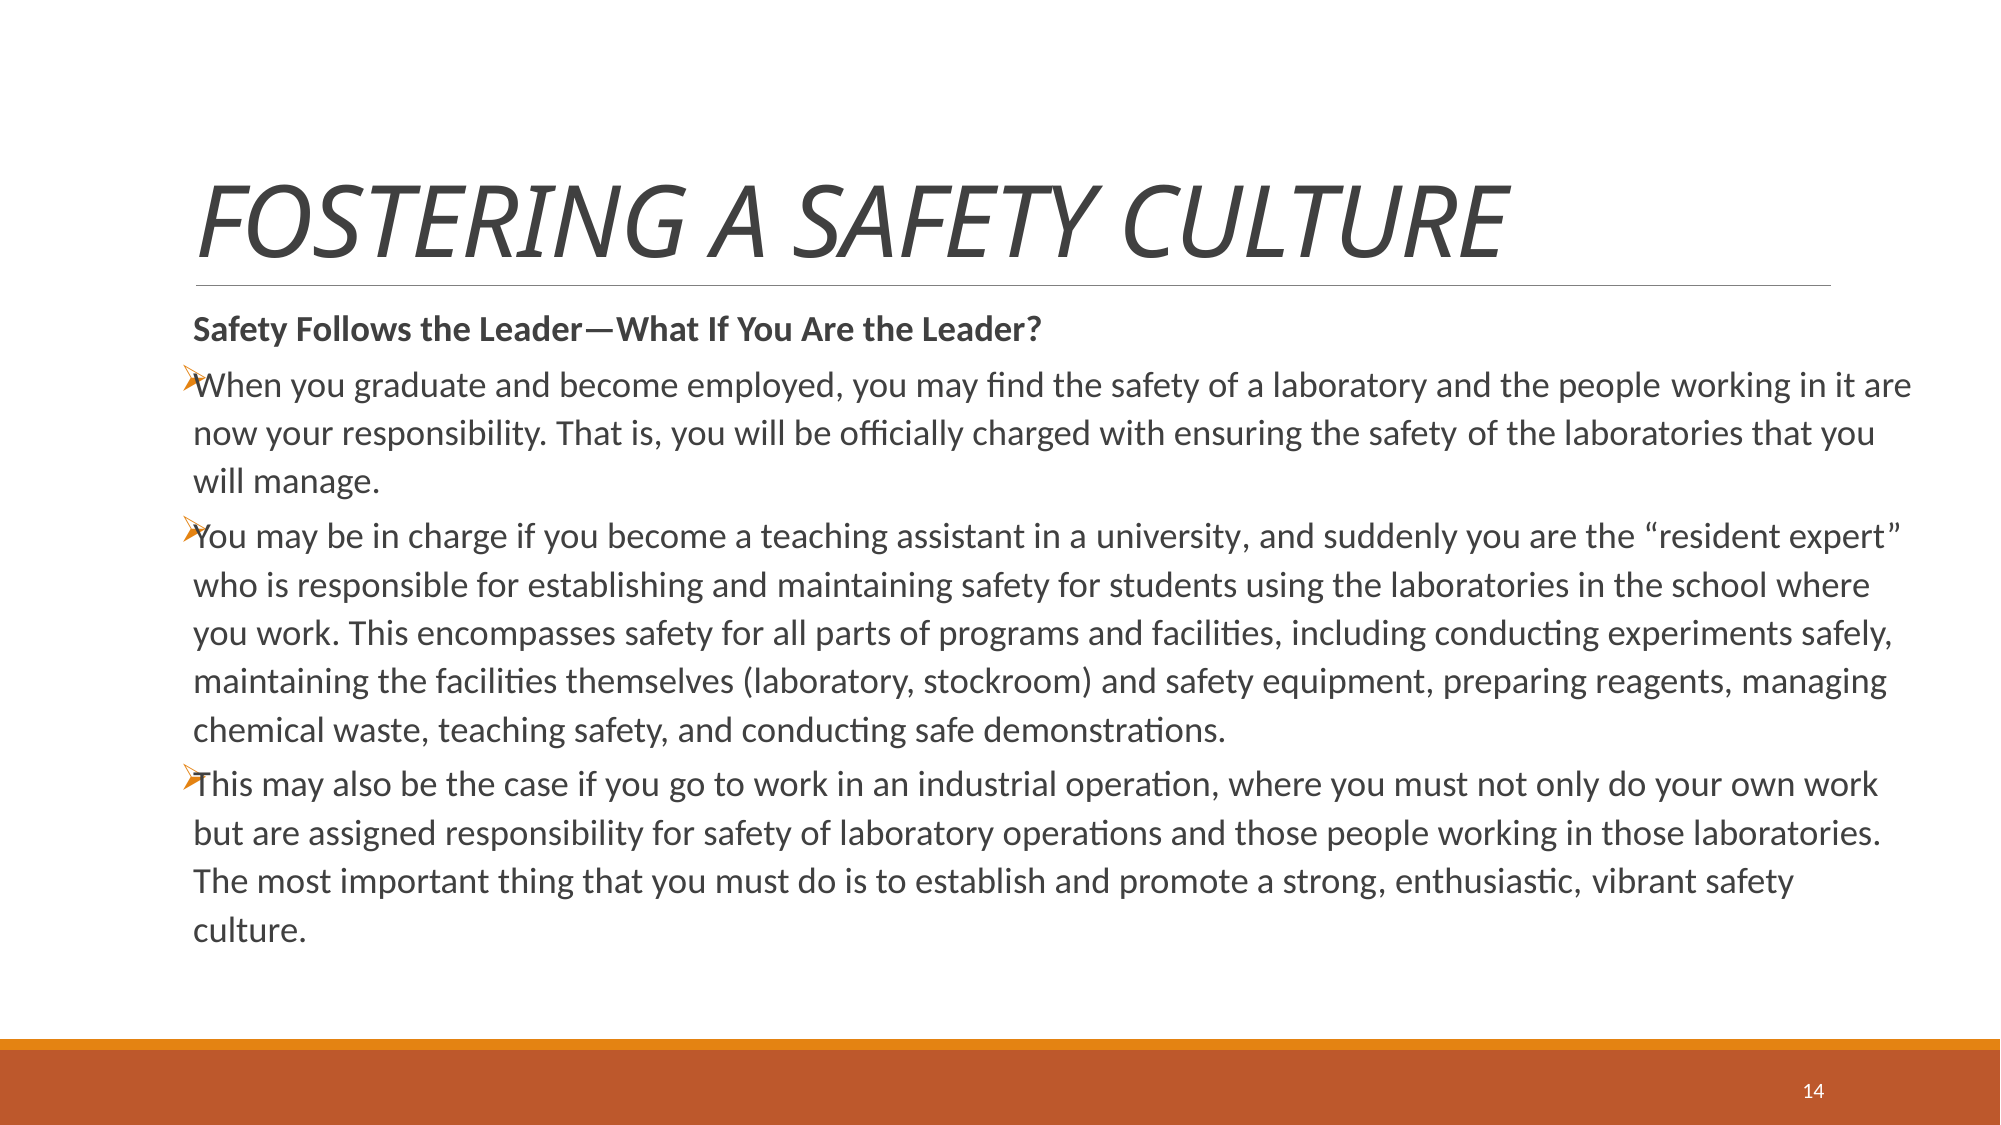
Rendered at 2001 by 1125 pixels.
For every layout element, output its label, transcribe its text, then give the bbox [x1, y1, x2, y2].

slide_number 14 [1624, 1059, 1840, 1120]
title FOSTERING A SAFETY CULTURE [180, 47, 1830, 285]
list Safety Follows the Leader—What If You Are the Leader? When you graduate and become employed, you may find the safety of a laboratory and the people working in it are now your responsibility. That is, you will be officially charged with ensuring the safety of the laboratories that you will manage. You may be in charge if you become a teaching assistant in a university, and suddenly you are the “resident expert” who is responsible for establishing and maintaining safety for students using the laboratories in the school where you work. This encompasses safety for all parts of programs and facilities, including conducting experiments safely, maintaining the facilities themselves (laboratory, stockroom) and safety equipment, preparing reagents, managing chemical waste, teaching safety, and conducting safe demonstrations. This may also be the case if you go to work in an industrial operation, where you must not only do your own work but are assigned responsibility for safety of laboratory operations and those people working in those laboratories. The most important thing that you must do is to establish and promote a strong, enthusiastic, vibrant safety culture. [180, 302, 1917, 963]
